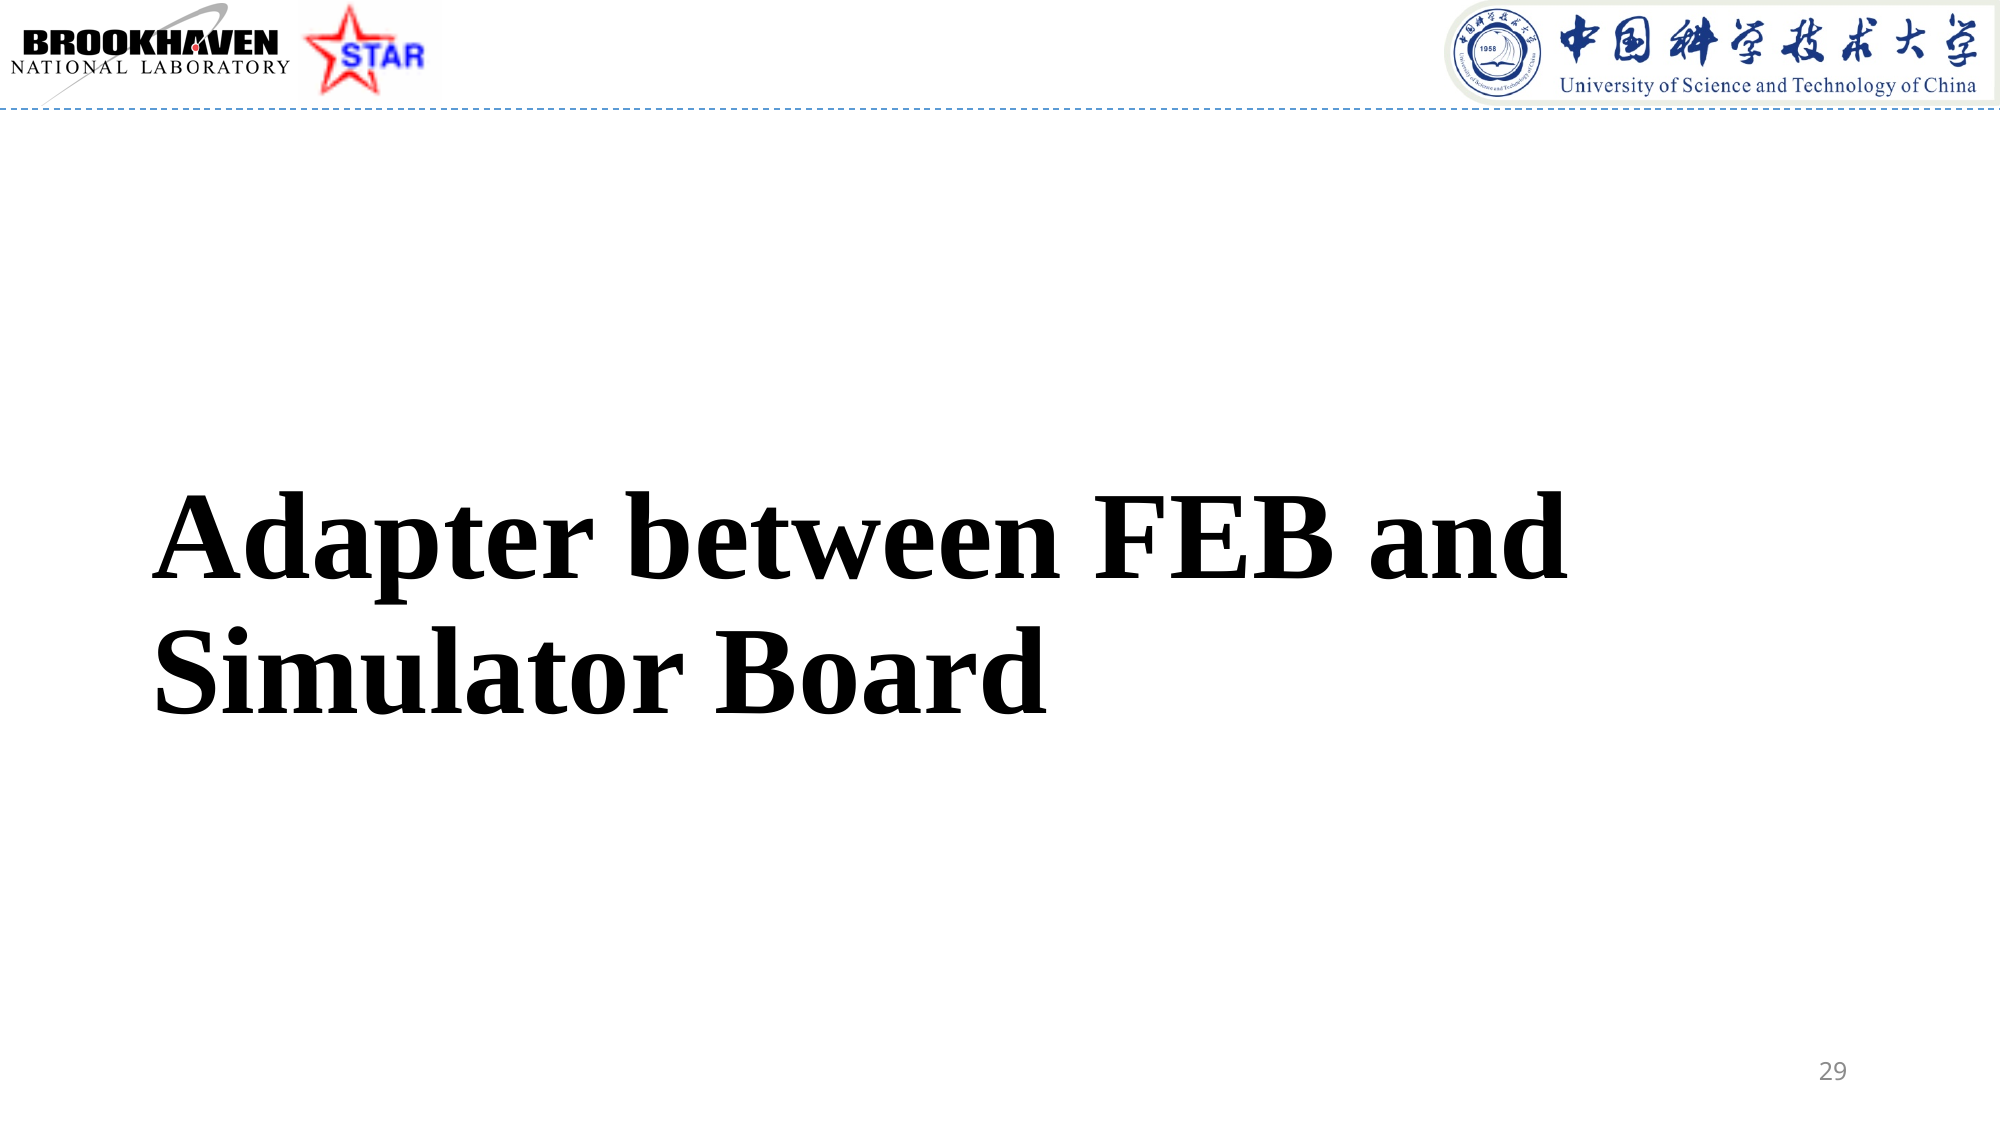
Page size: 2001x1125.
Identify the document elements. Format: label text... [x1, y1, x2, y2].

slide_number 29 [1412, 1042, 1863, 1103]
picture [0, 0, 442, 108]
picture [1444, 0, 2000, 106]
title Adapter between FEB and Simulator Board [136, 280, 1862, 749]
